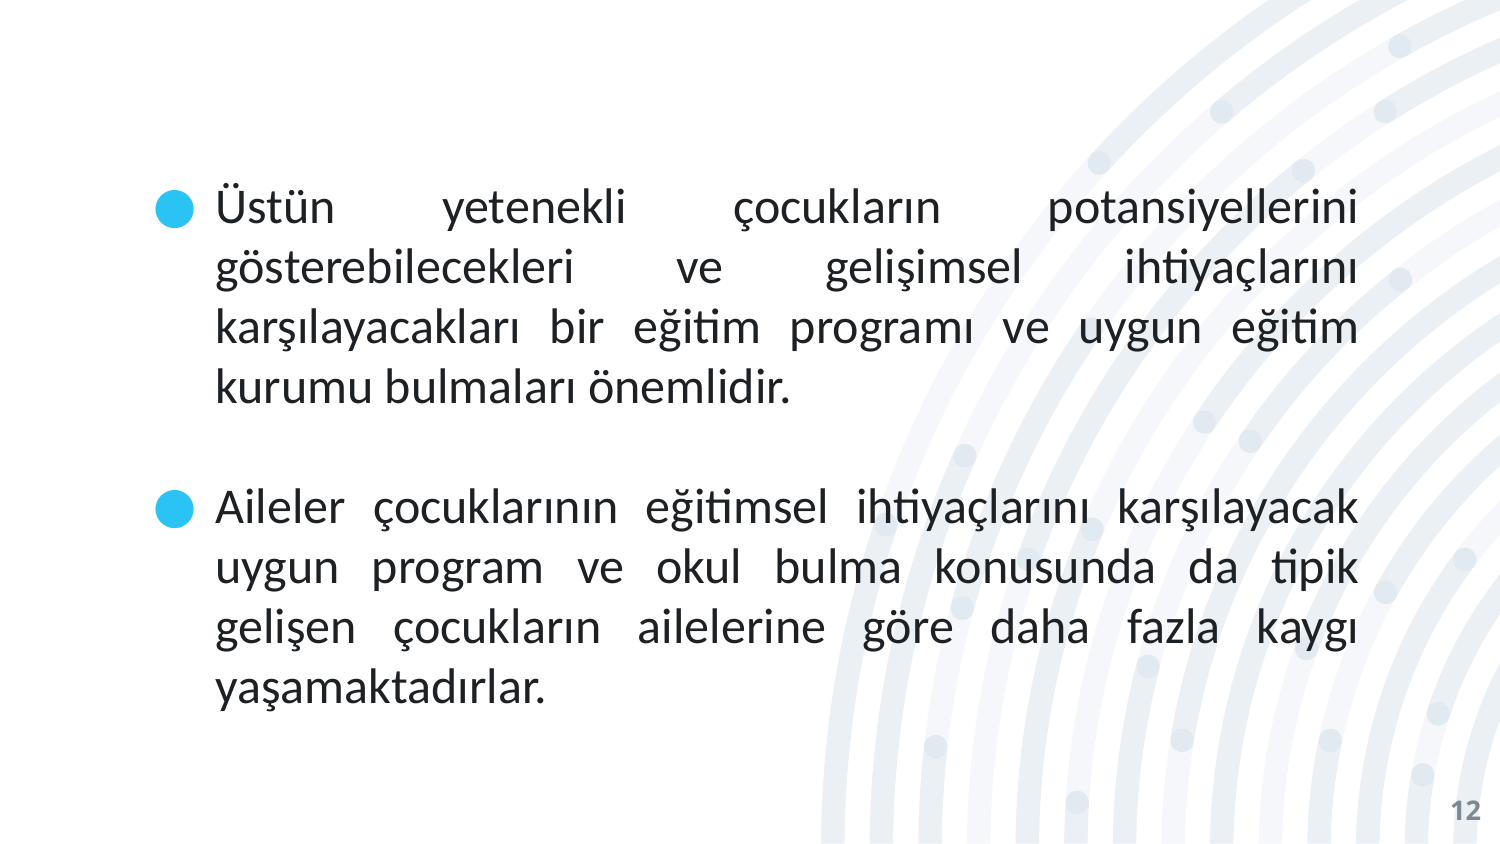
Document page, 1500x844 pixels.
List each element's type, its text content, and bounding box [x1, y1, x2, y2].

slide_number 12 [1391, 779, 1482, 844]
list Üstün yetenekli çocukların potansiyellerini gösterebilecekleri ve gelişimsel ihtiyaçlarını karşılayacakları bir eğitim programı ve uygun eğitim kurumu bulmaları önemlidir. Aileler çocuklarının eğitimsel ihtiyaçlarını karşılayacak uygun program ve okul bulma konusunda da tipik gelişen çocukların ailelerine göre daha fazla kaygı yaşamaktadırlar. [140, 173, 1360, 734]
